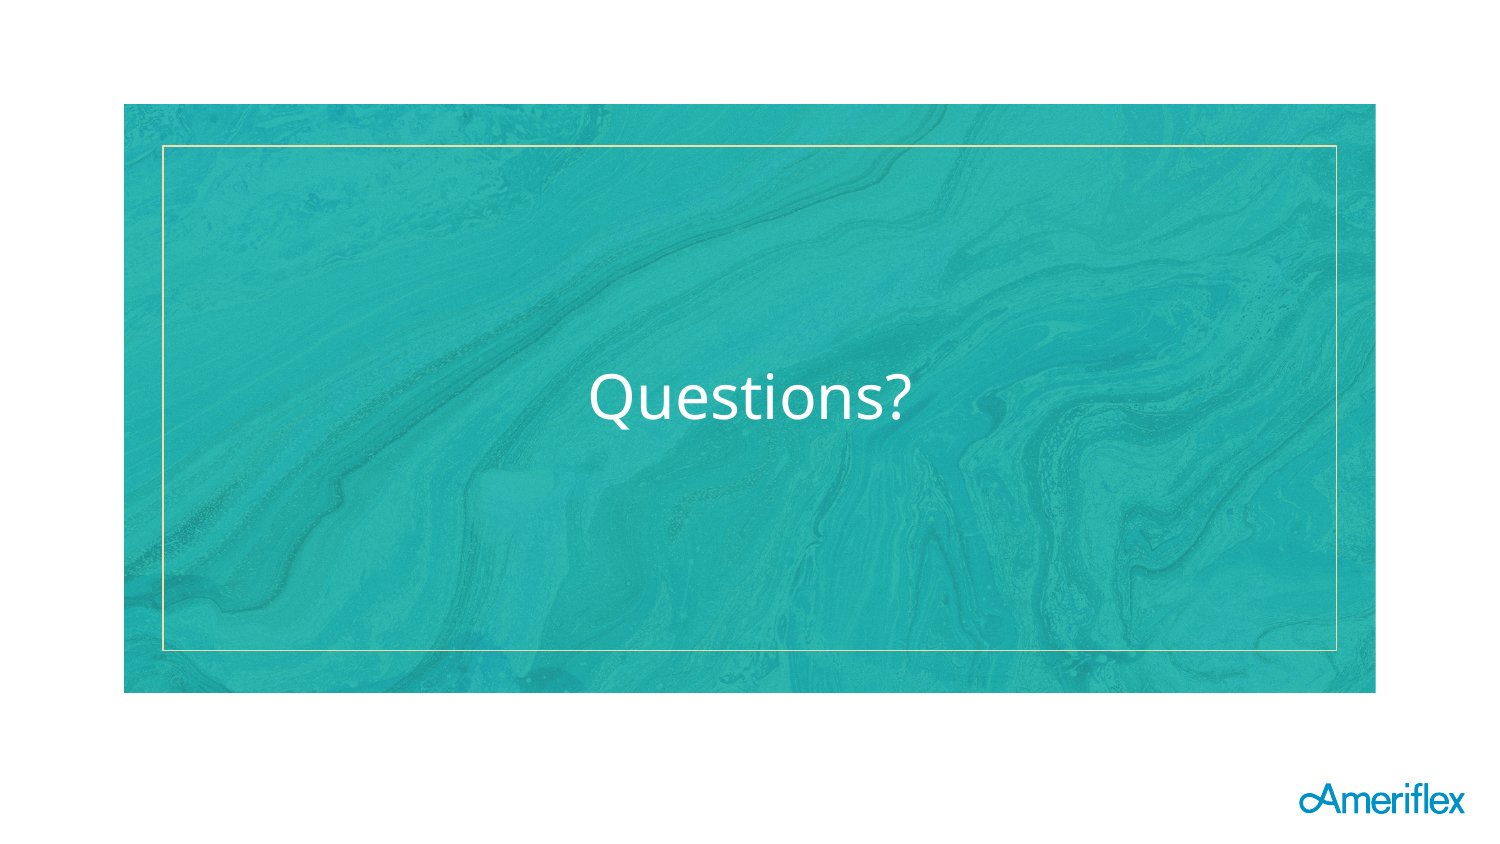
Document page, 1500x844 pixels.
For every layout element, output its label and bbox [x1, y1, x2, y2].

text_box [1299, 782, 1465, 815]
picture [123, 103, 1376, 693]
